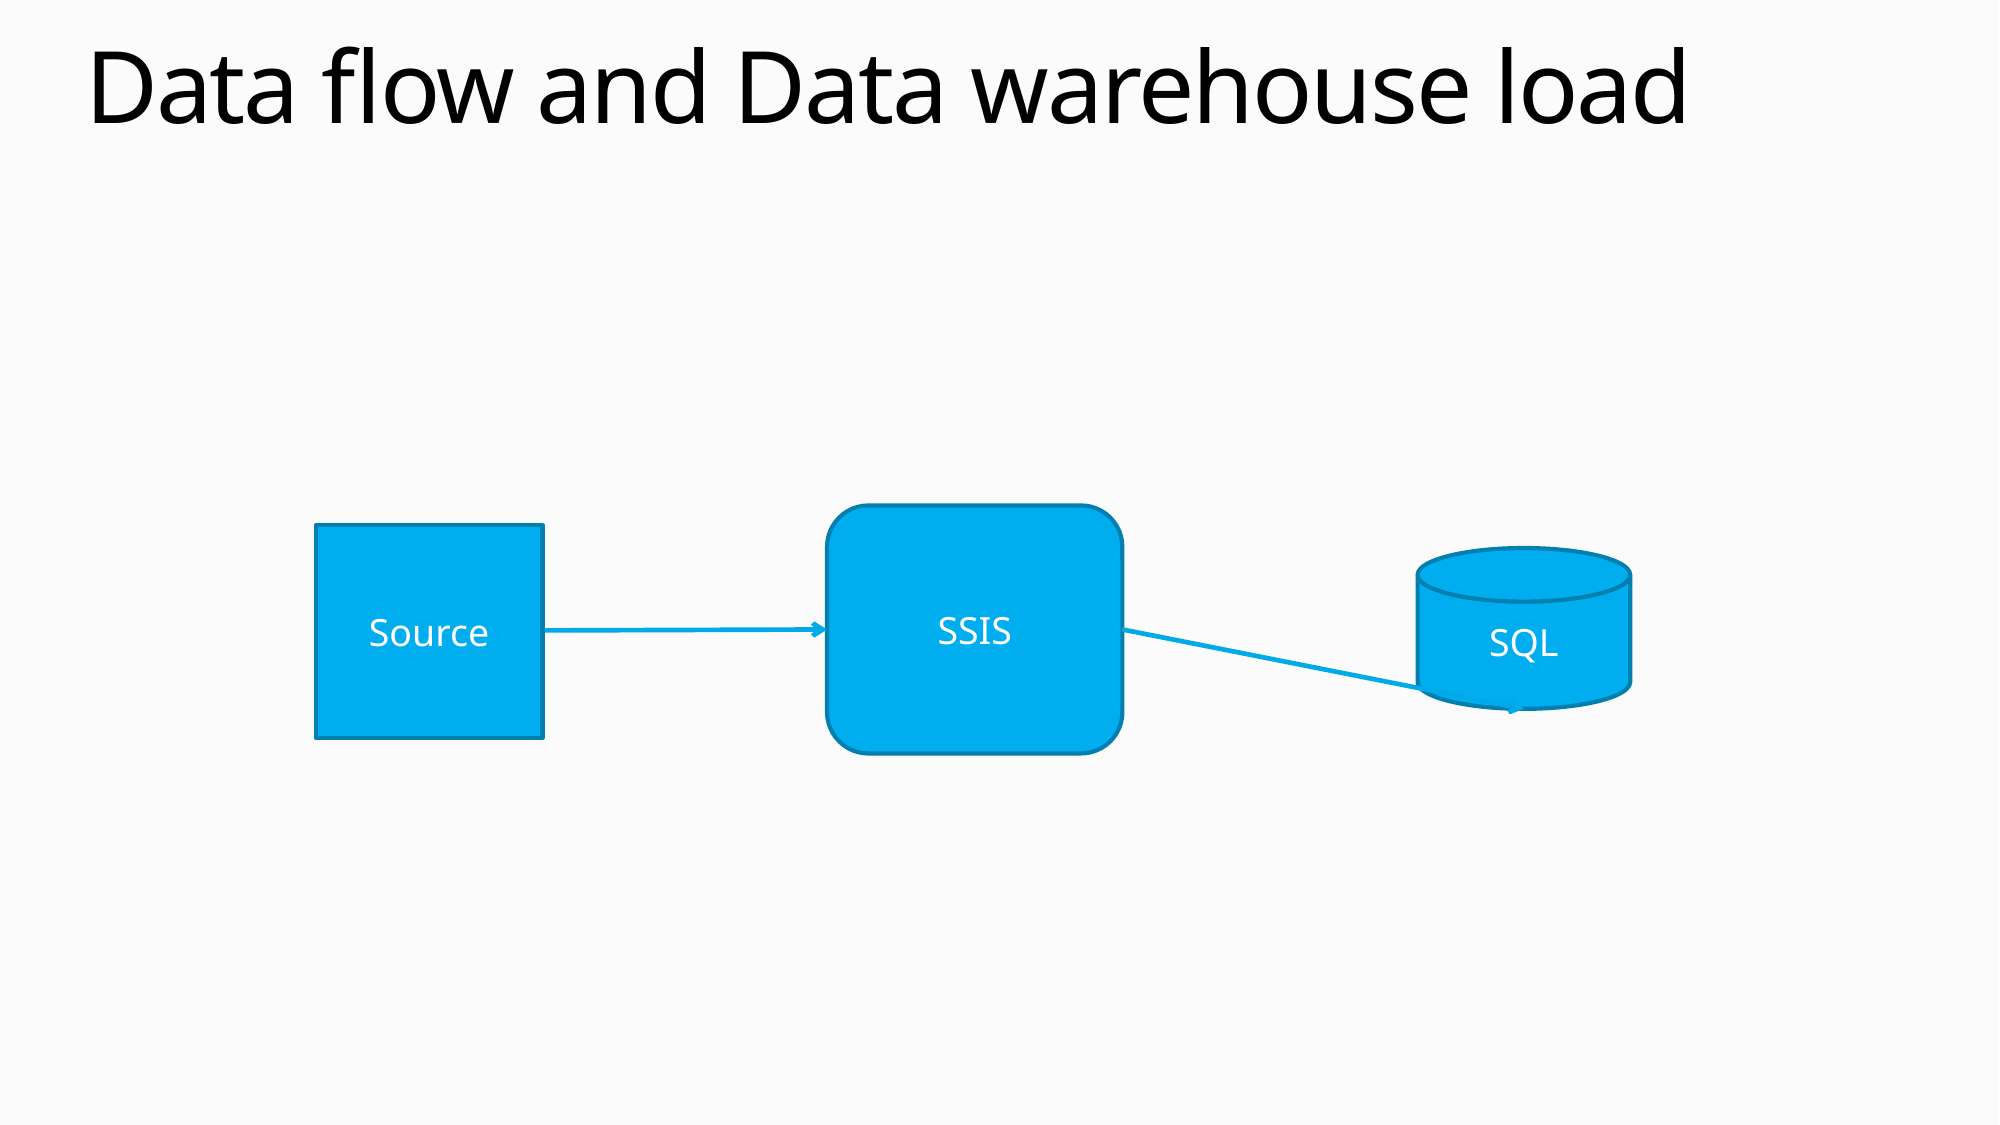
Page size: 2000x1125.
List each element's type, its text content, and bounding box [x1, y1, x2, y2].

title Data flow and Data warehouse load [85, 37, 1914, 147]
text_box SQL [1415, 545, 1633, 711]
text_box Source [314, 523, 545, 740]
text_box SSIS [824, 503, 1125, 756]
